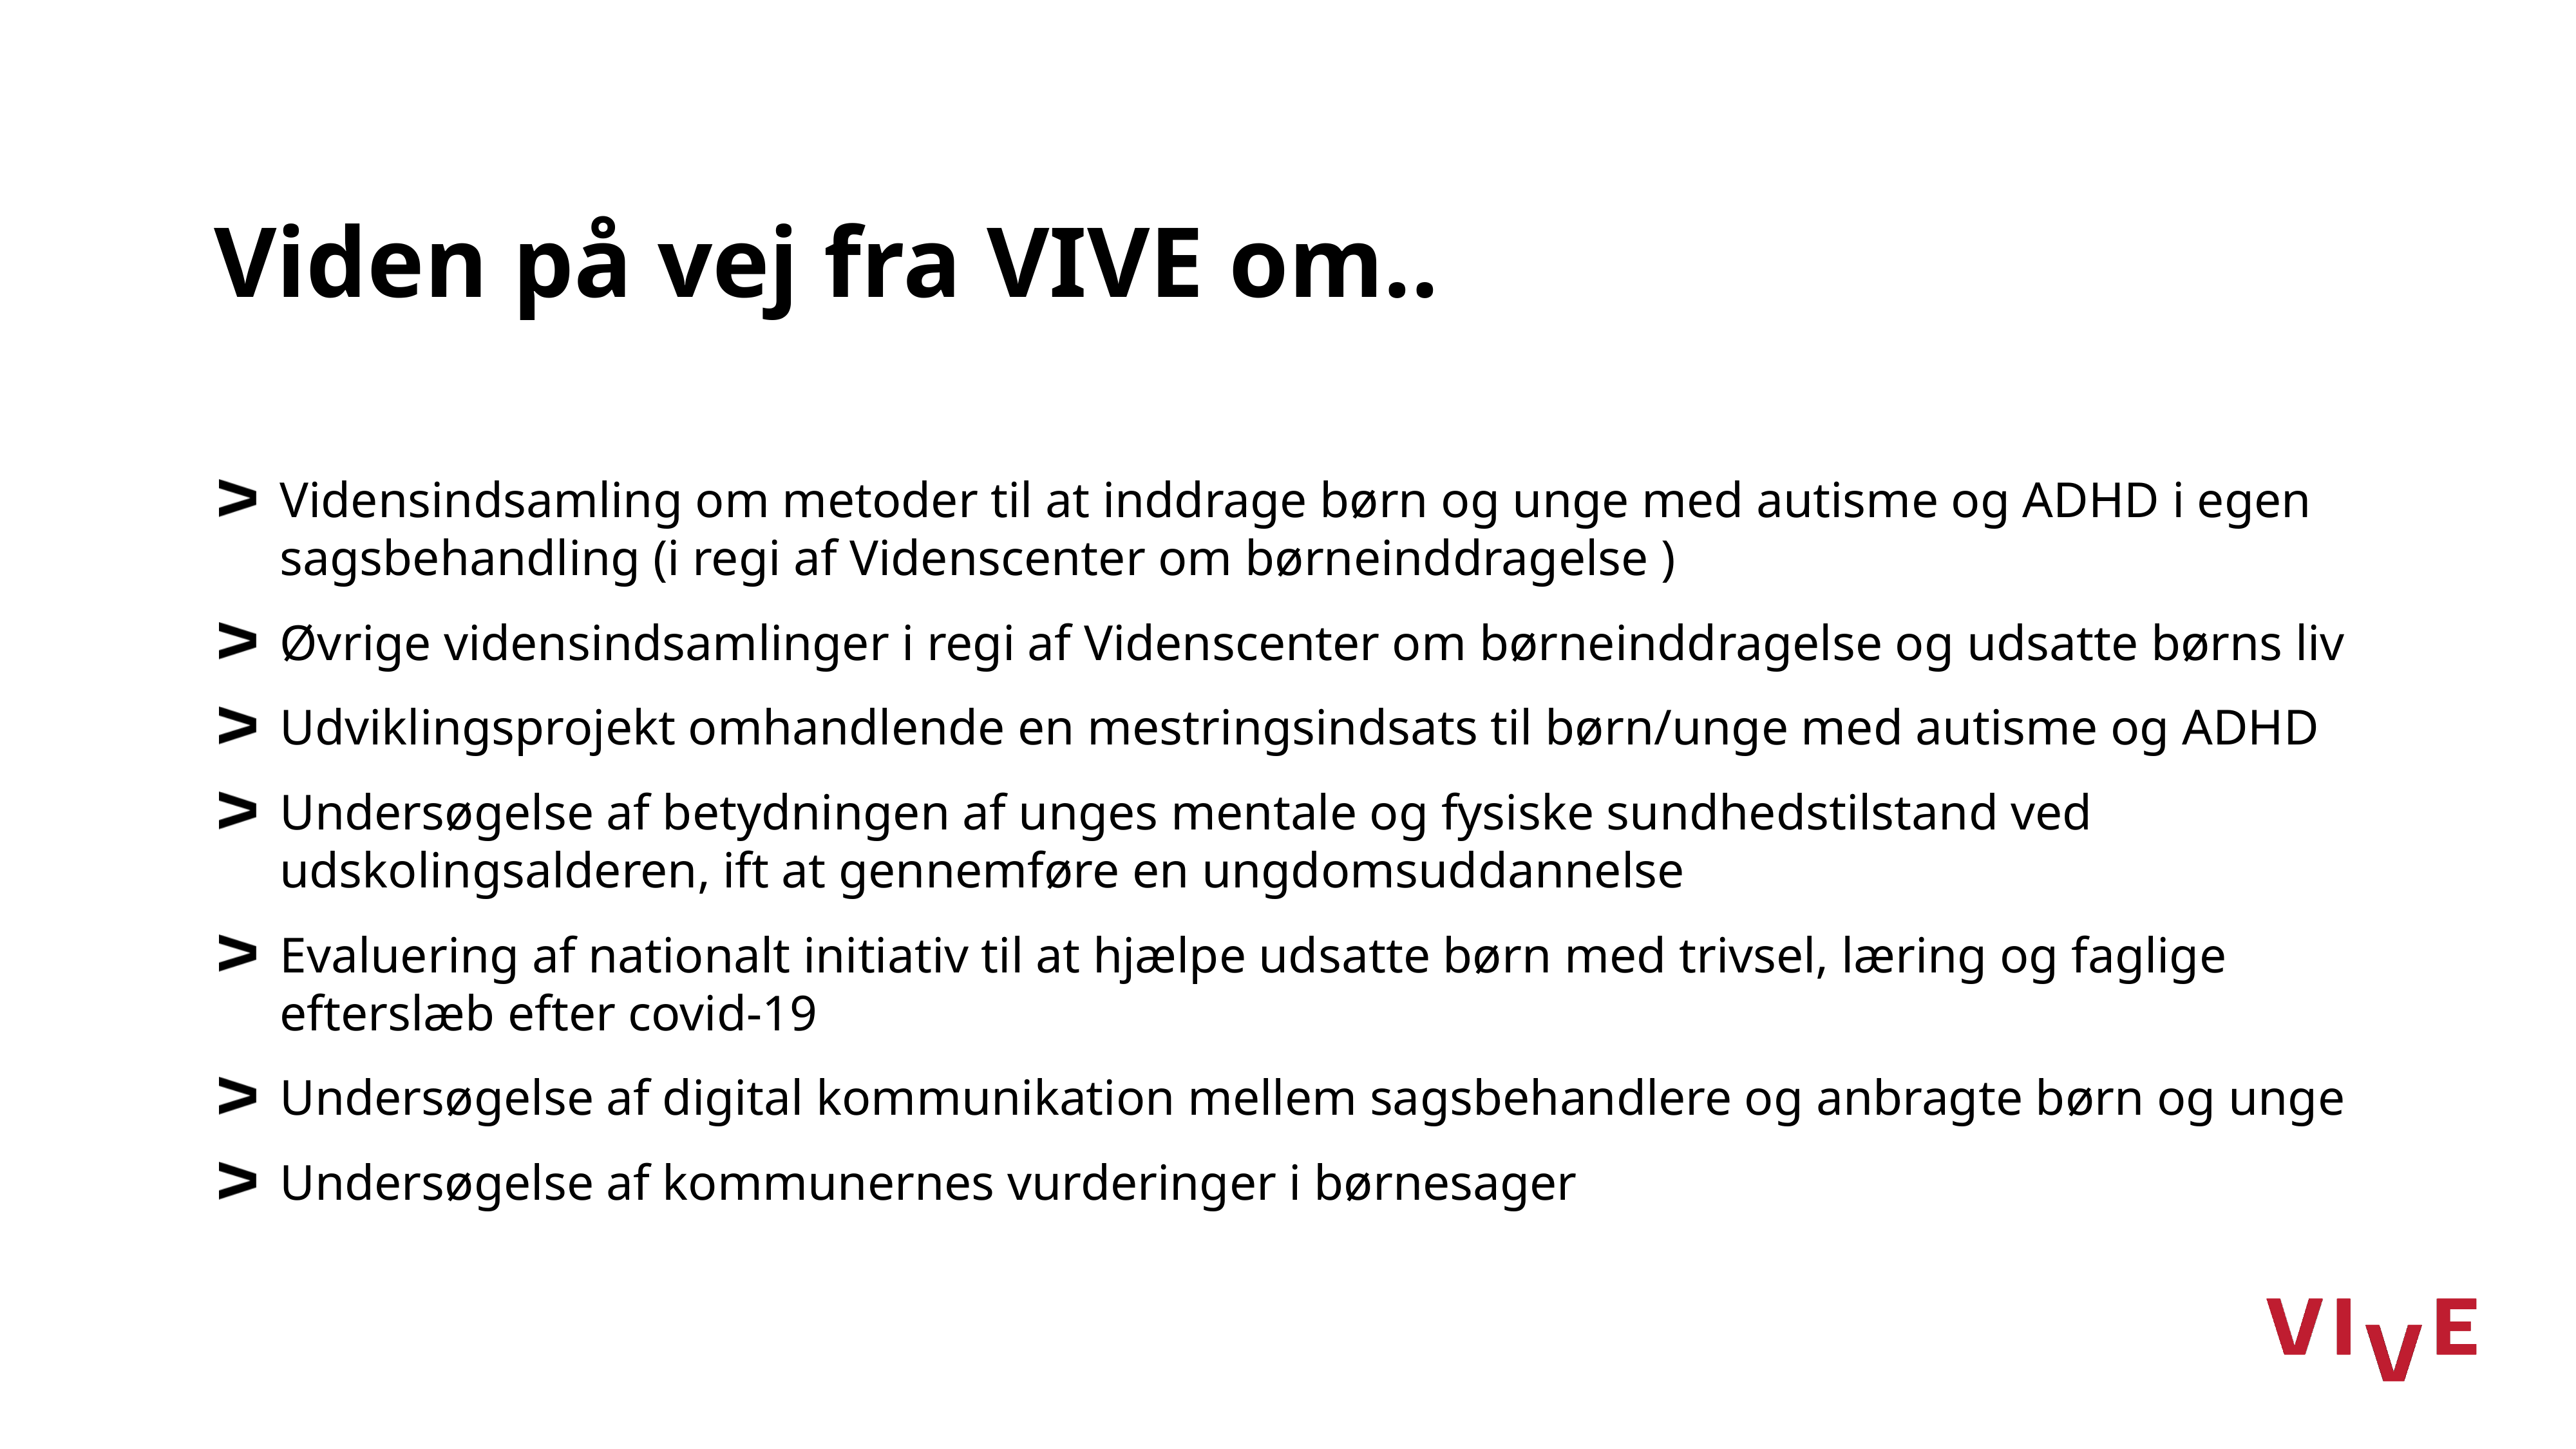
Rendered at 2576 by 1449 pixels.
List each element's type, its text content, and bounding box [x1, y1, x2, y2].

picture [219, 622, 256, 659]
picture [219, 934, 256, 972]
title Viden på vej fra VIVE om.. [214, 213, 2361, 403]
picture [2259, 1254, 2488, 1410]
picture [219, 1162, 256, 1200]
picture [219, 791, 256, 829]
picture [219, 706, 256, 744]
picture [219, 1077, 256, 1115]
picture [219, 479, 256, 517]
list Vidensindsamling om metoder til at inddrage børn og unge med autisme og ADHD i egen sagsbehandling (i regi af Videnscenter om børneinddragelse ) Øvrige vidensindsamlinger i regi af Videnscenter om børneinddragelse og udsatte børns liv Udviklingsprojekt omhandlende en mestringsindsats til børn/unge med autisme og ADHD Undersøgelse af betydningen af unges mentale og fysiske sundhedstilstand ved udskolingsalderen, ift at gennemføre en ungdomsuddannelse Evaluering af nationalt initiativ til at hjælpe udsatte børn med trivsel, læring og faglige efterslæb efter covid-19 Undersøgelse af digital kommunikation mellem sagsbehandlere og anbragte børn og unge Undersøgelse af kommunernes vurderinger i børnesager [214, 463, 2361, 1236]
